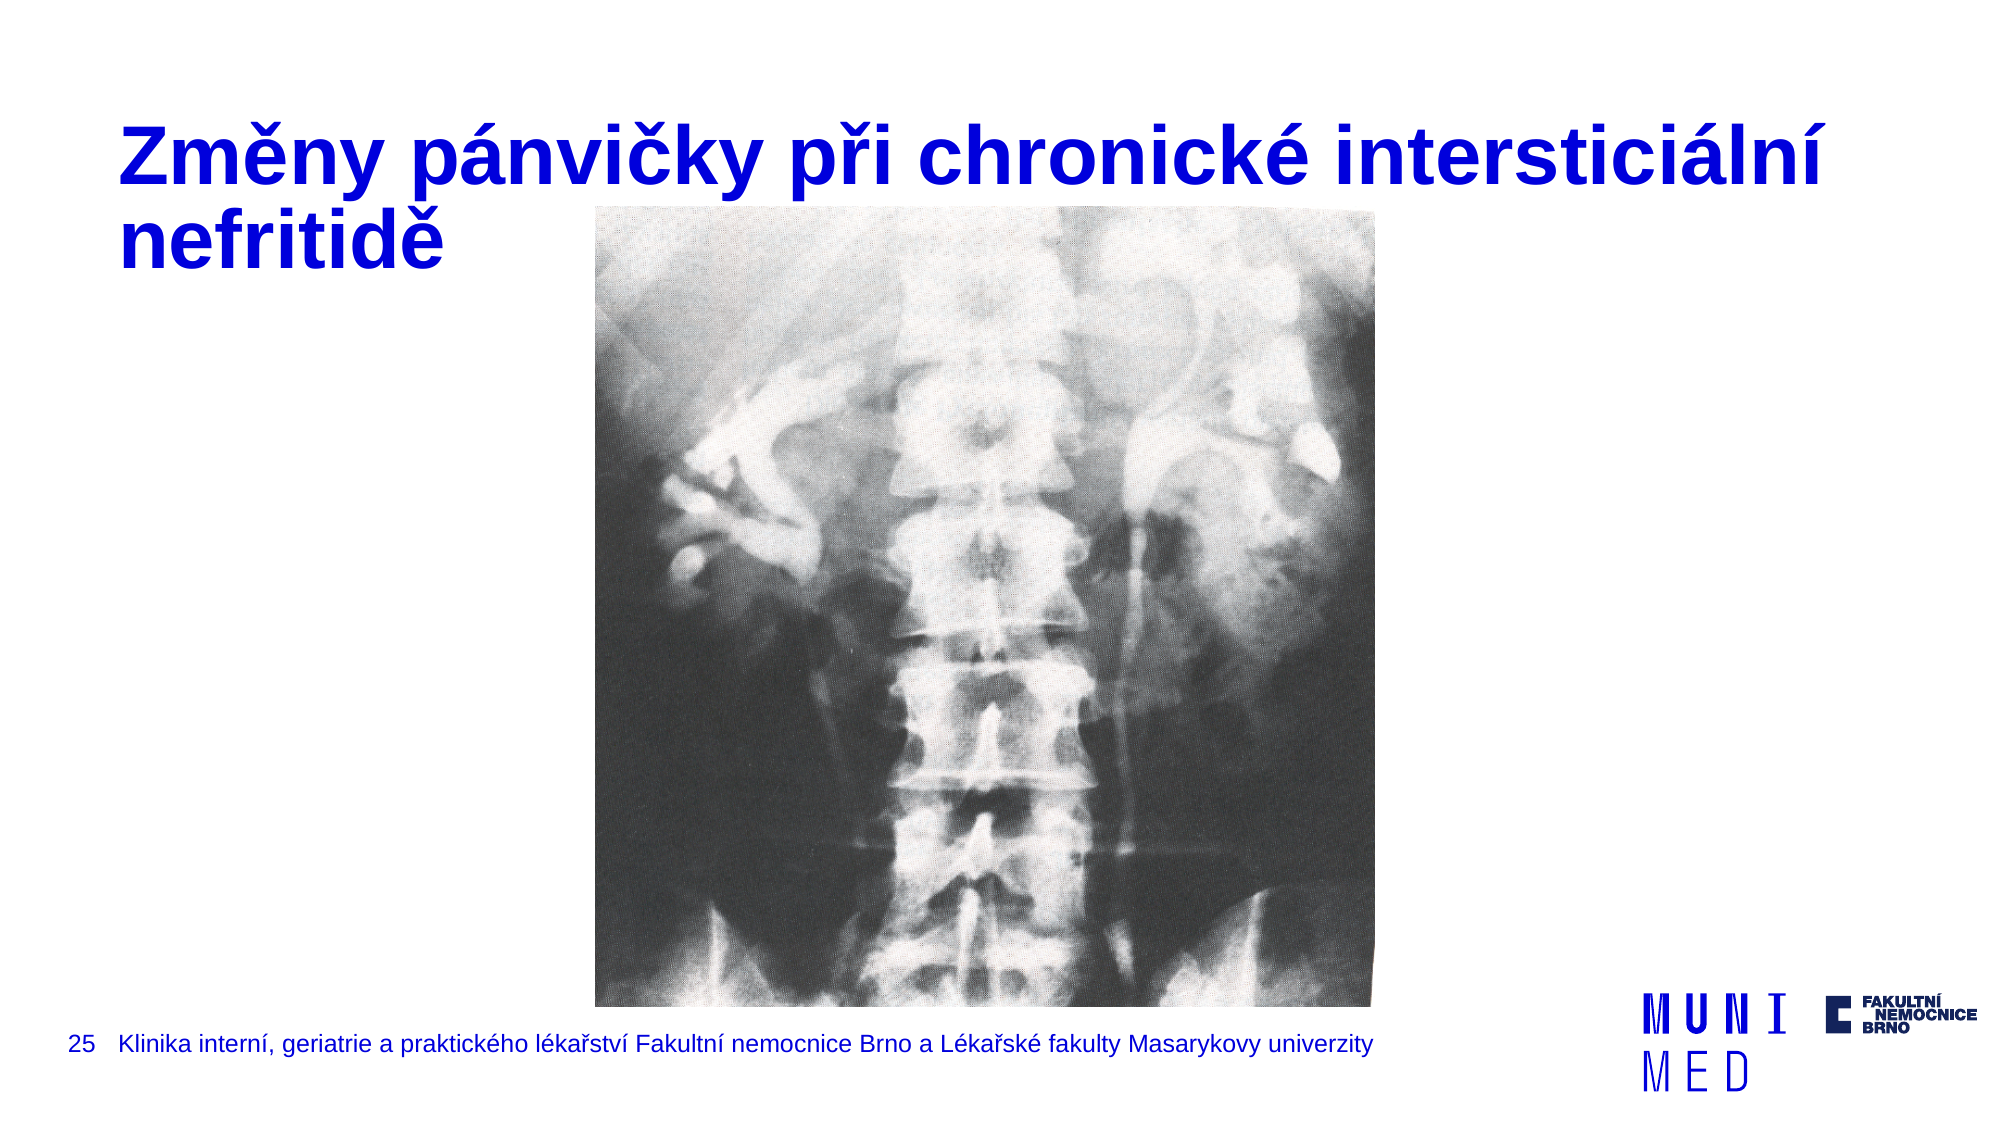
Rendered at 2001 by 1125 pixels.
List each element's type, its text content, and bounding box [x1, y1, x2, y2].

footer Klinika interní, geriatrie a praktického lékařství Fakultní nemocnice Brno a Lékařské fakulty Masarykovy univerzity [118, 1021, 1418, 1063]
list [594, 206, 1375, 1008]
title Změny pánvičky při chronické intersticiální nefritidě [118, 118, 1883, 193]
slide_number 25 [67, 1021, 110, 1063]
